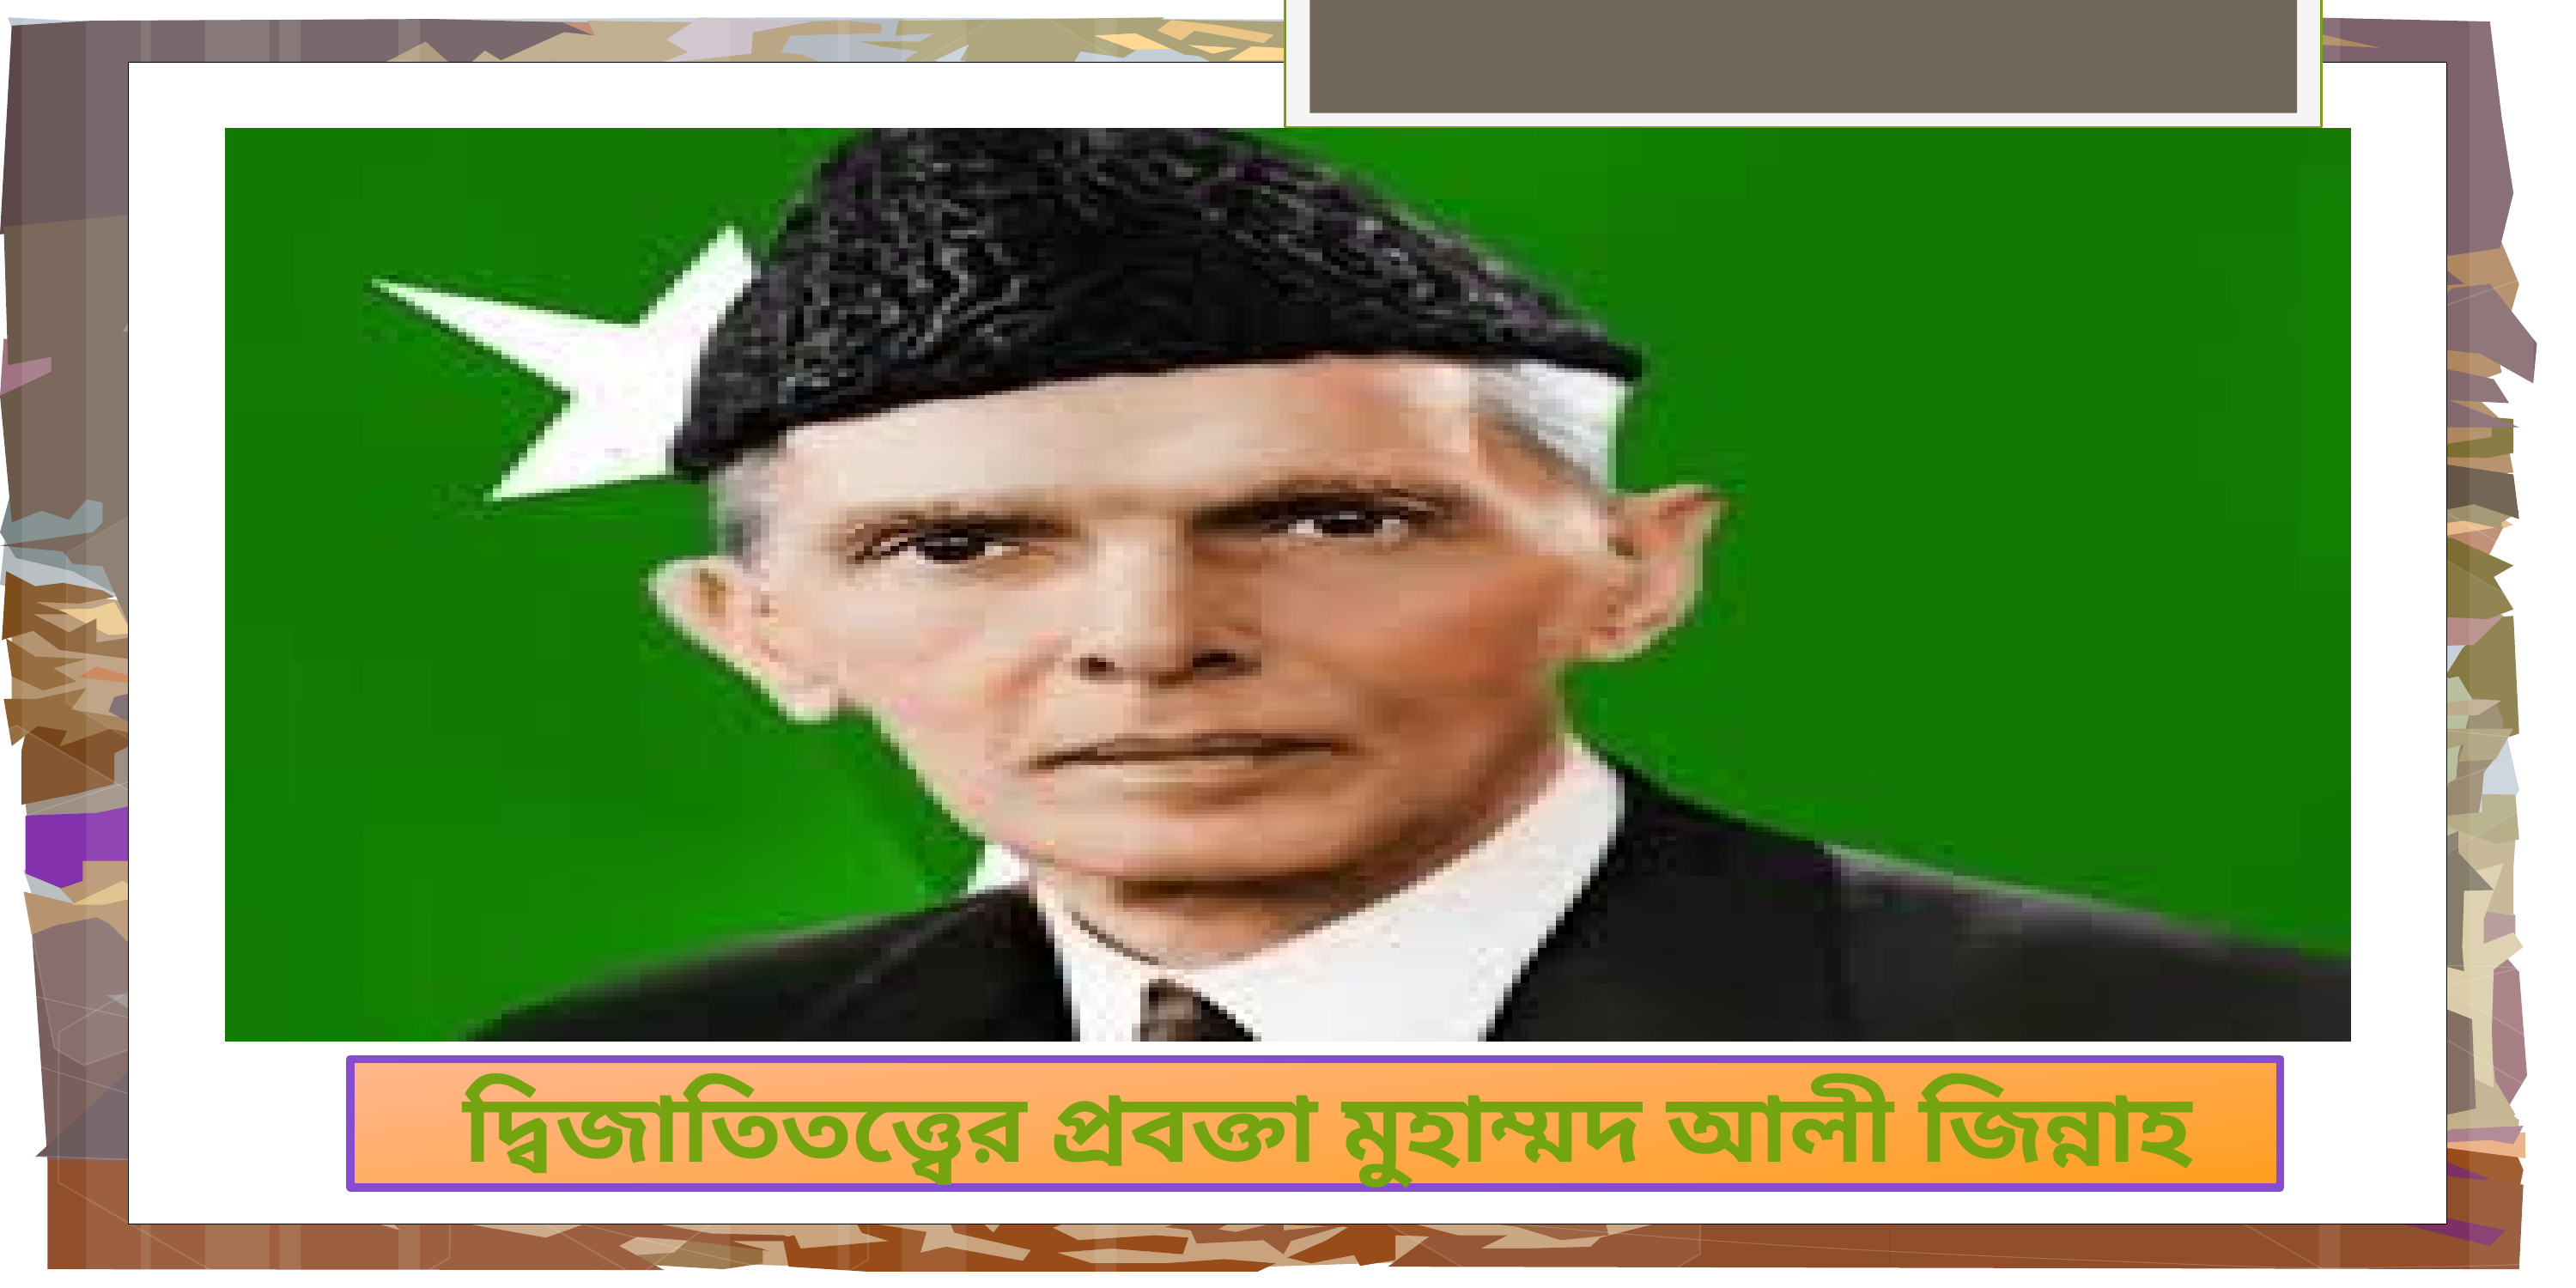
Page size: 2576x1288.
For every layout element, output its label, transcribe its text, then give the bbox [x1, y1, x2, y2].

picture [225, 128, 2351, 1042]
text_box দ্বিজাতিতত্ত্বের প্রবক্তা মুহাম্মদ আলী জিন্নাহ [349, 1059, 2281, 1188]
